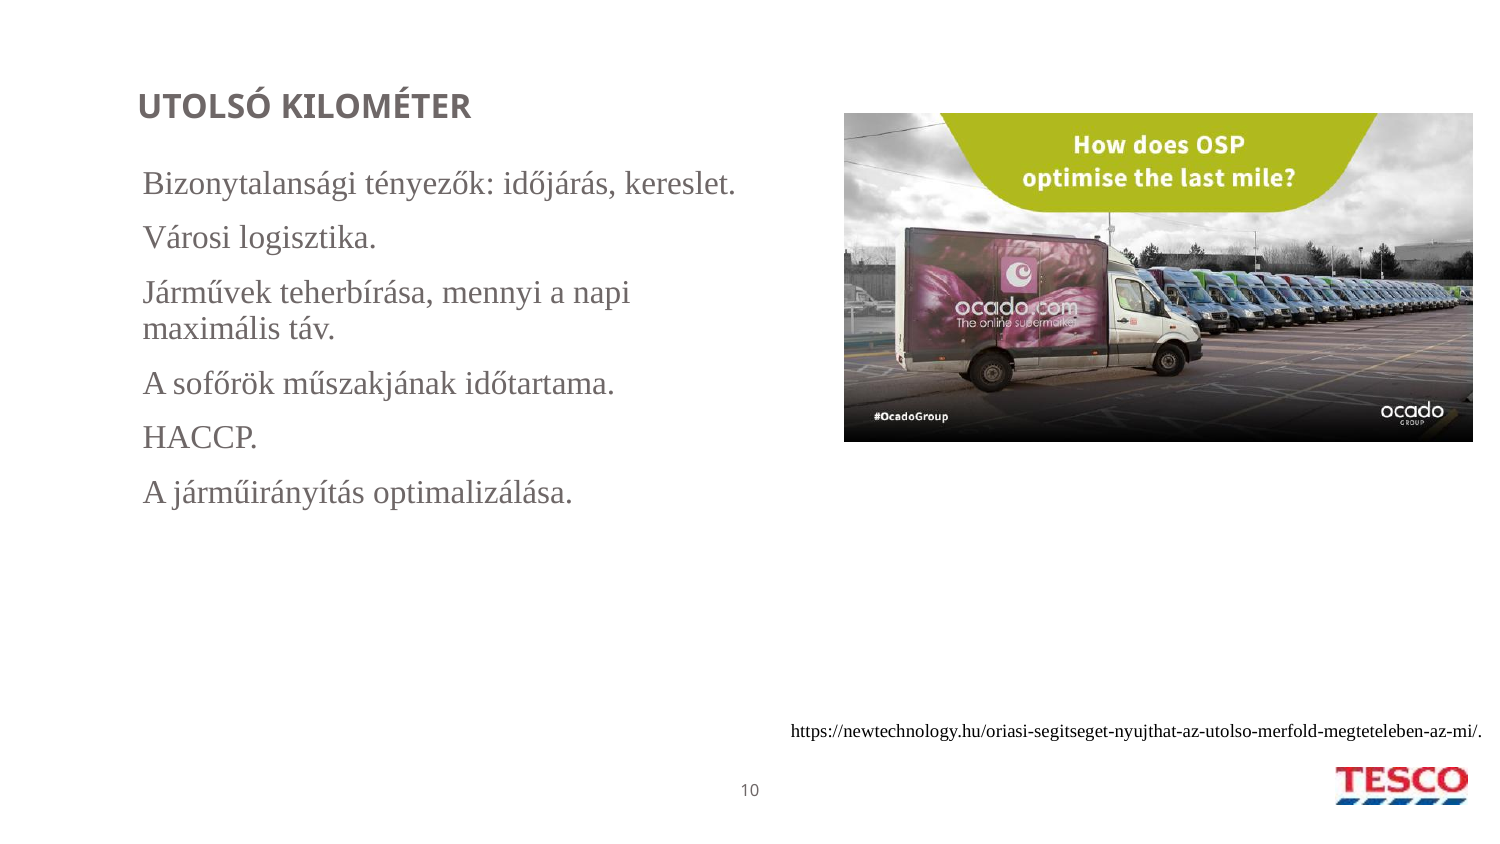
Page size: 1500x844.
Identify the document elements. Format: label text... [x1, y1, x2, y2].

picture [1335, 767, 1468, 805]
title UTOLSÓ KILOMÉTER [125, 84, 1417, 173]
text_box https://newtechnology.hu/oriasi-segitseget-nyujthat-az-utolso-merfold-megteteleben-az-mi/. [776, 711, 1500, 749]
picture [844, 113, 1473, 442]
list Bizonytalansági tényezők: időjárás, kereslet. Városi logisztika. Járművek teherbírása, mennyi a napi maximális táv. A sofőrök műszakjának időtartama. HACCP. A járműirányítás optimalizálása. [131, 159, 752, 684]
